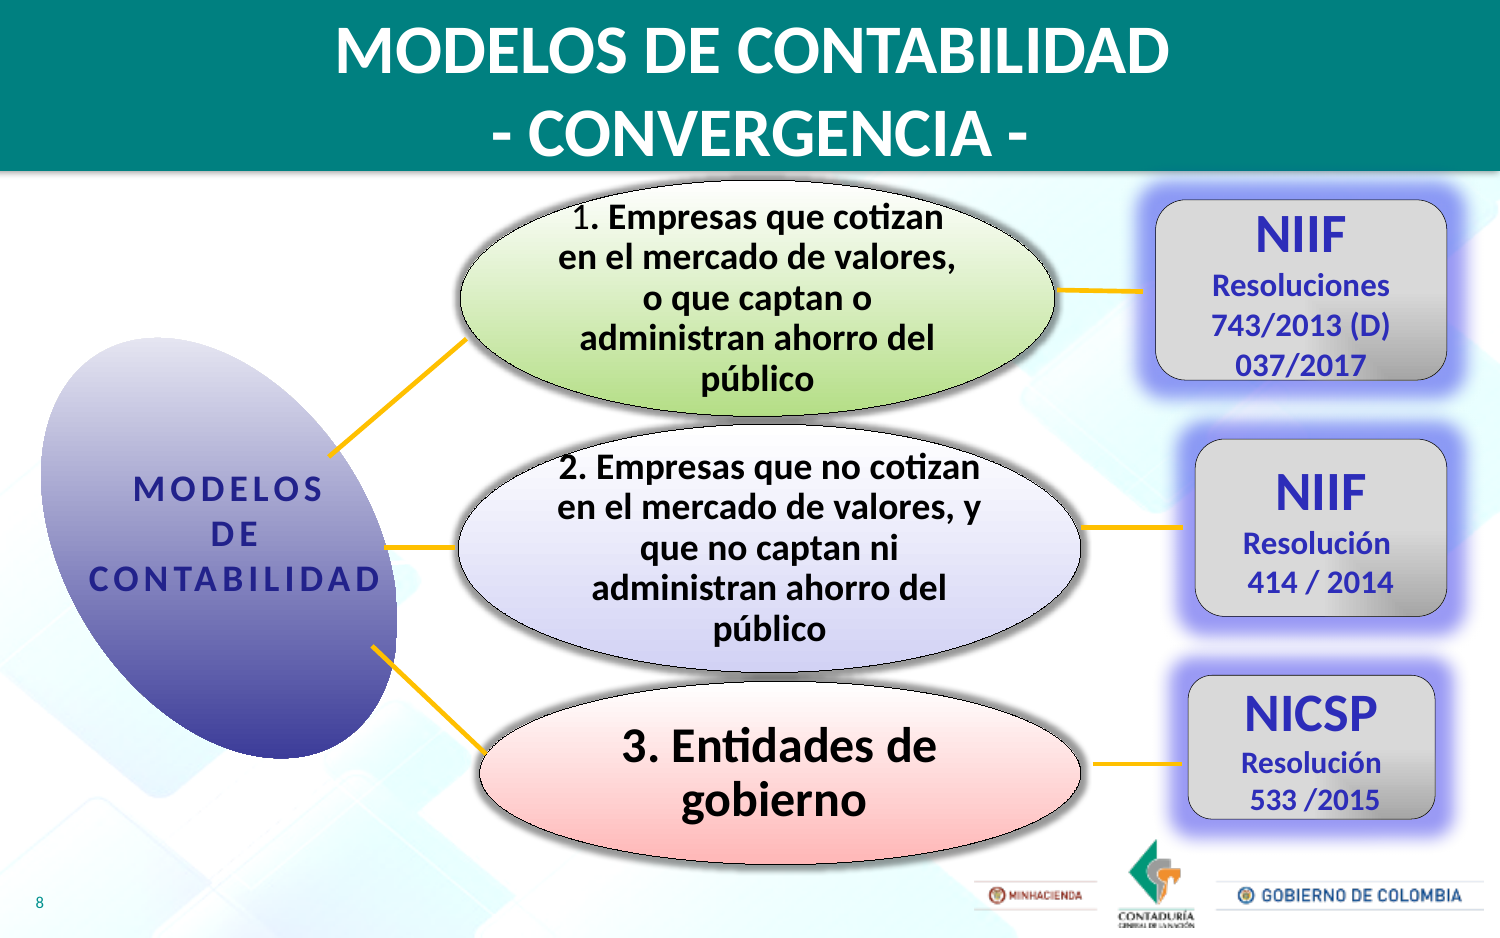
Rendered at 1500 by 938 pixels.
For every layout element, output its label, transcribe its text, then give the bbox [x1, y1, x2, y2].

text_box [1056, 292, 1144, 298]
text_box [0, 174, 1366, 938]
text_box NIIF Resolución 414 / 2014 [1370, 439, 1447, 617]
text_box [1371, 419, 1467, 638]
text_box NIIF Resoluciones 743/2013 (D) 037/2017 [1370, 199, 1447, 381]
text_box NICSP Resolución 533 /2015 [1370, 675, 1436, 820]
text_box MODELOS DE CONTABILIDAD - CONVERGENCIA - [145, 0, 1361, 164]
picture [1366, 839, 1484, 928]
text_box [328, 338, 467, 458]
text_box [371, 645, 487, 755]
